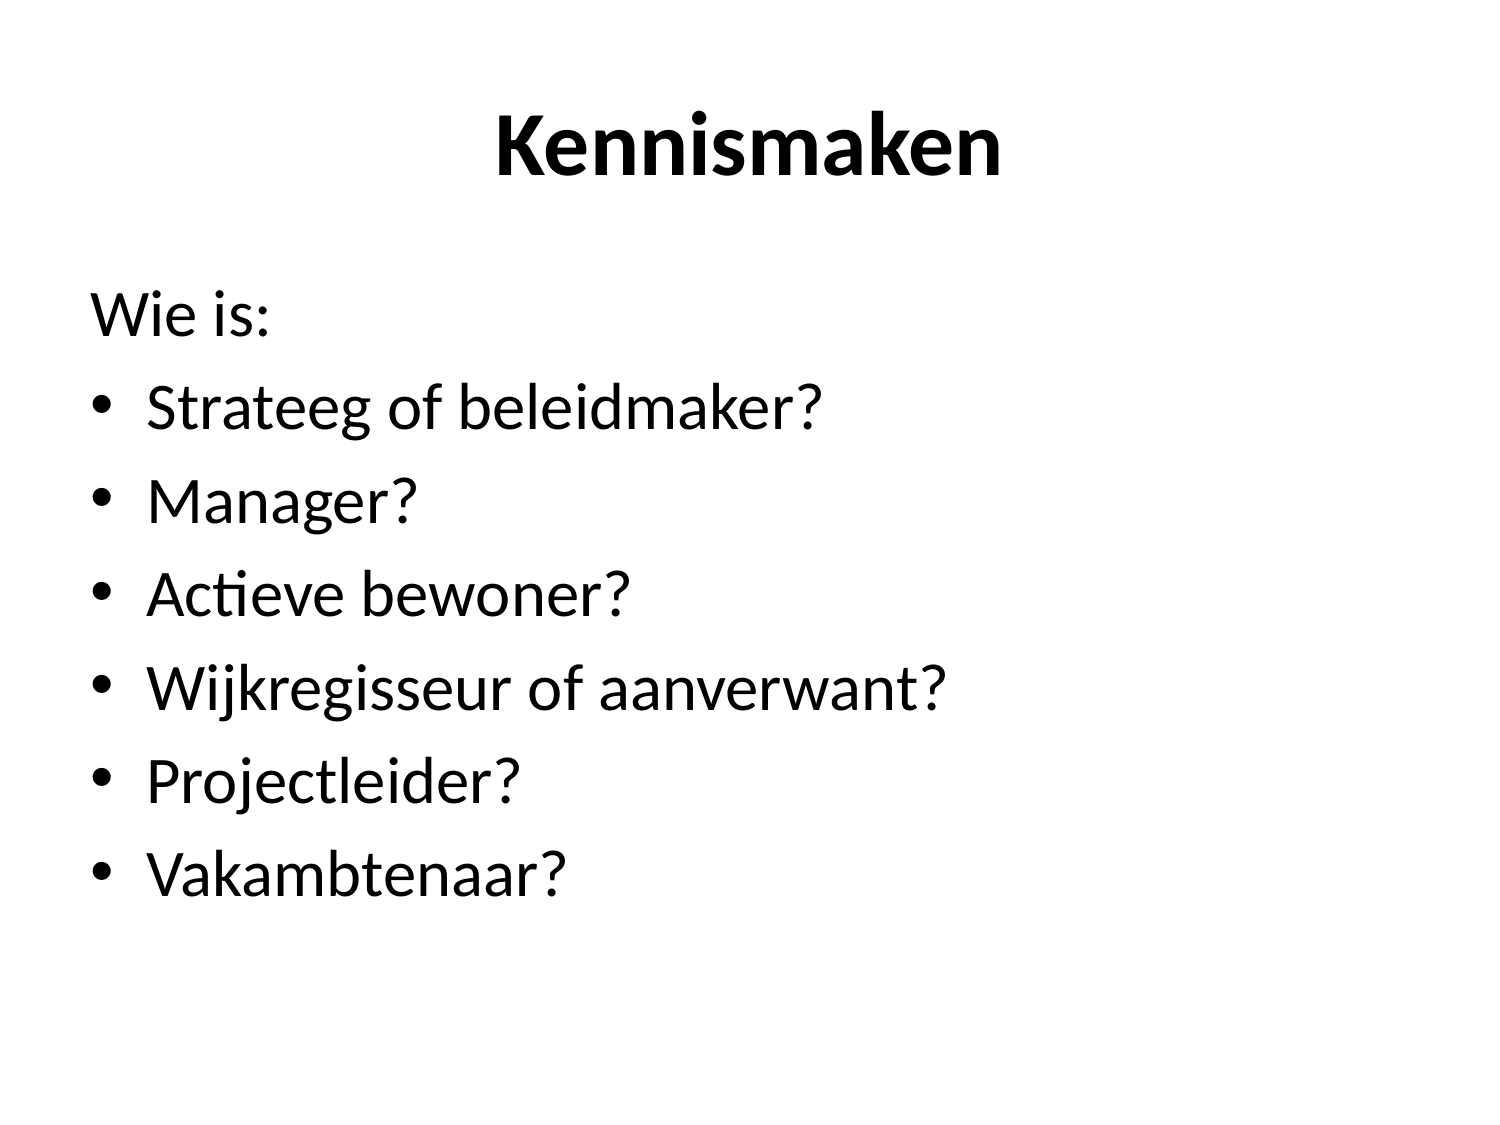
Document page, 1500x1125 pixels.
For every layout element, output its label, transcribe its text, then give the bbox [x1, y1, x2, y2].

list Wie is: Strateeg of beleidmaker? Manager? Actieve bewoner? Wijkregisseur of aanverwant? Projectleider? Vakambtenaar? [75, 262, 1425, 1005]
title Kennismaken [75, 45, 1425, 233]
